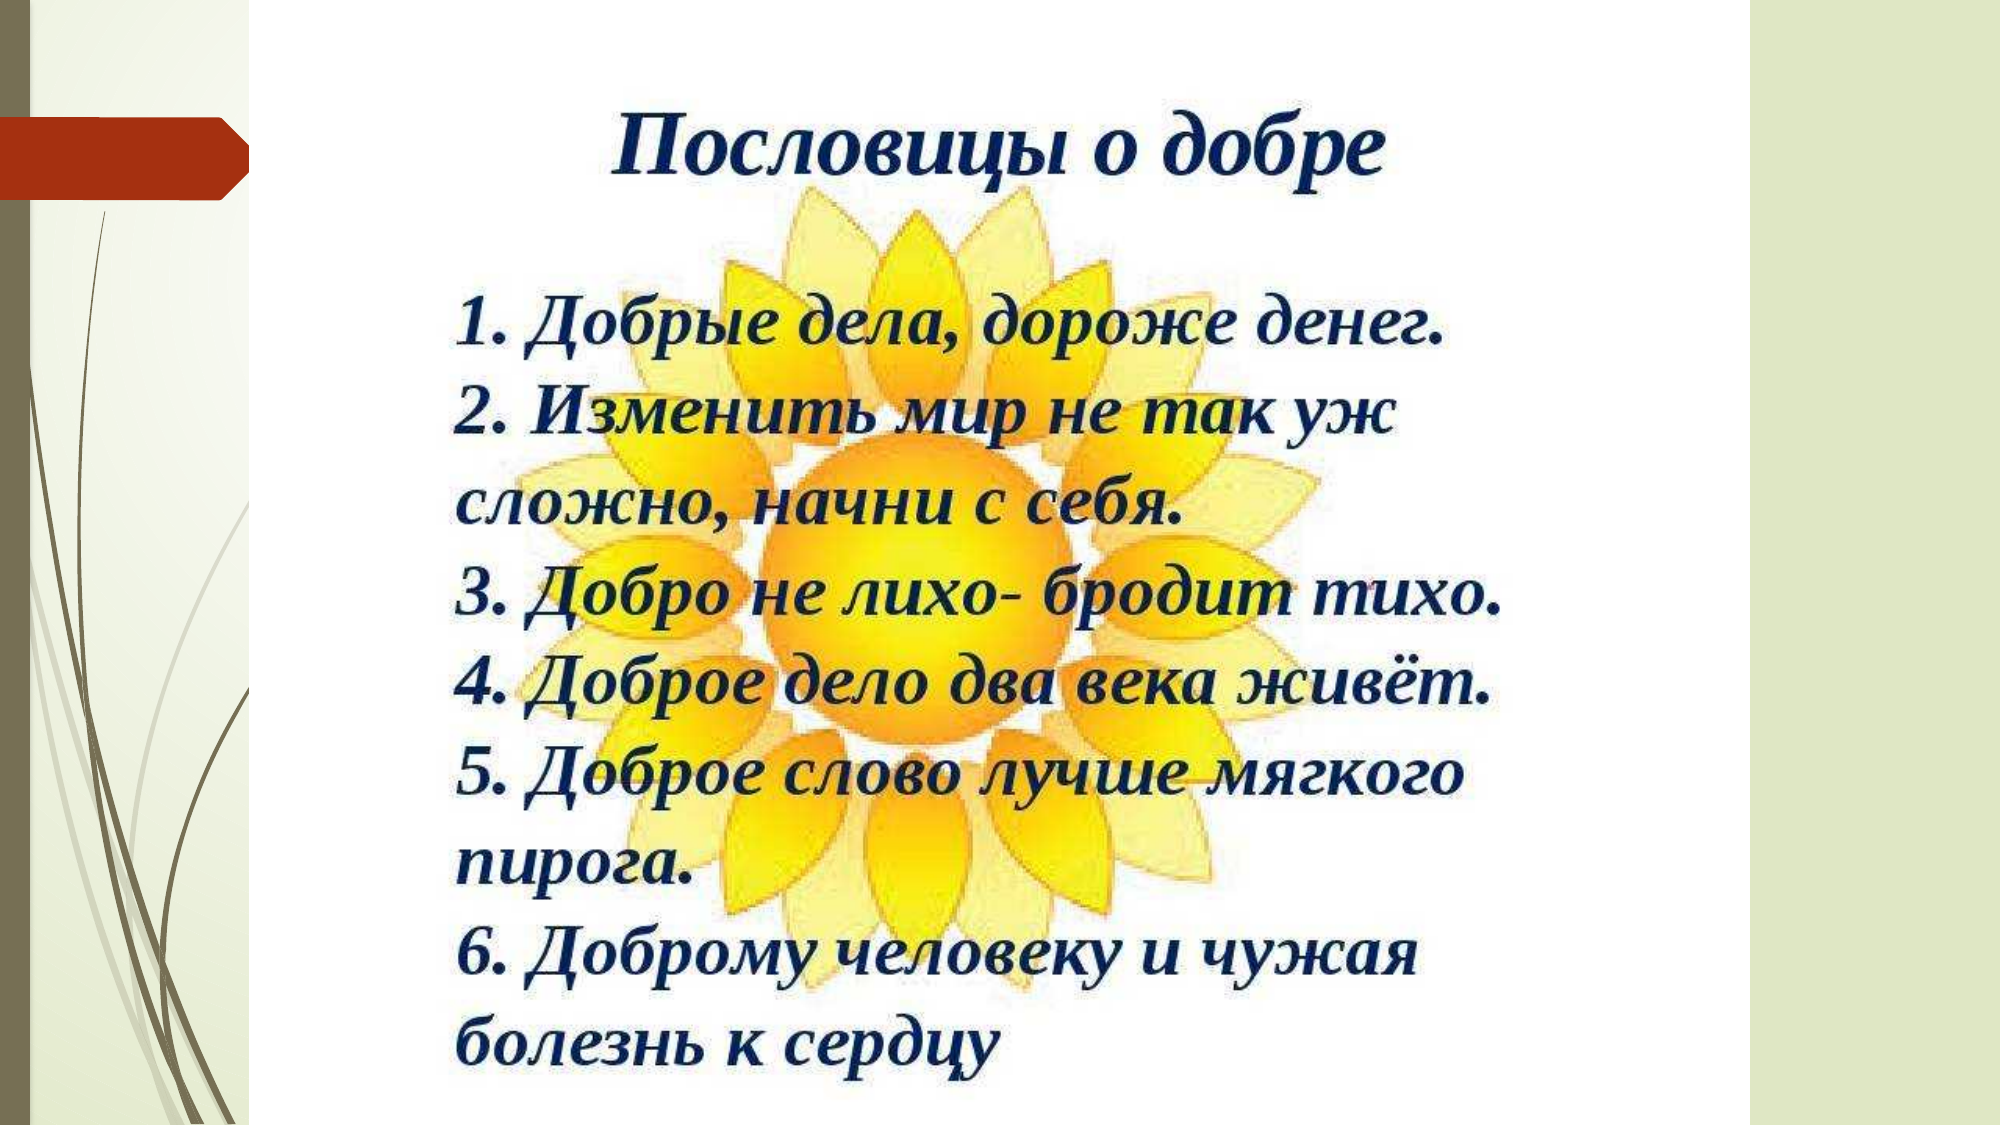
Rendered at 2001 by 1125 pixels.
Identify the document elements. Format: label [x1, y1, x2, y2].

picture [249, 0, 1751, 1125]
